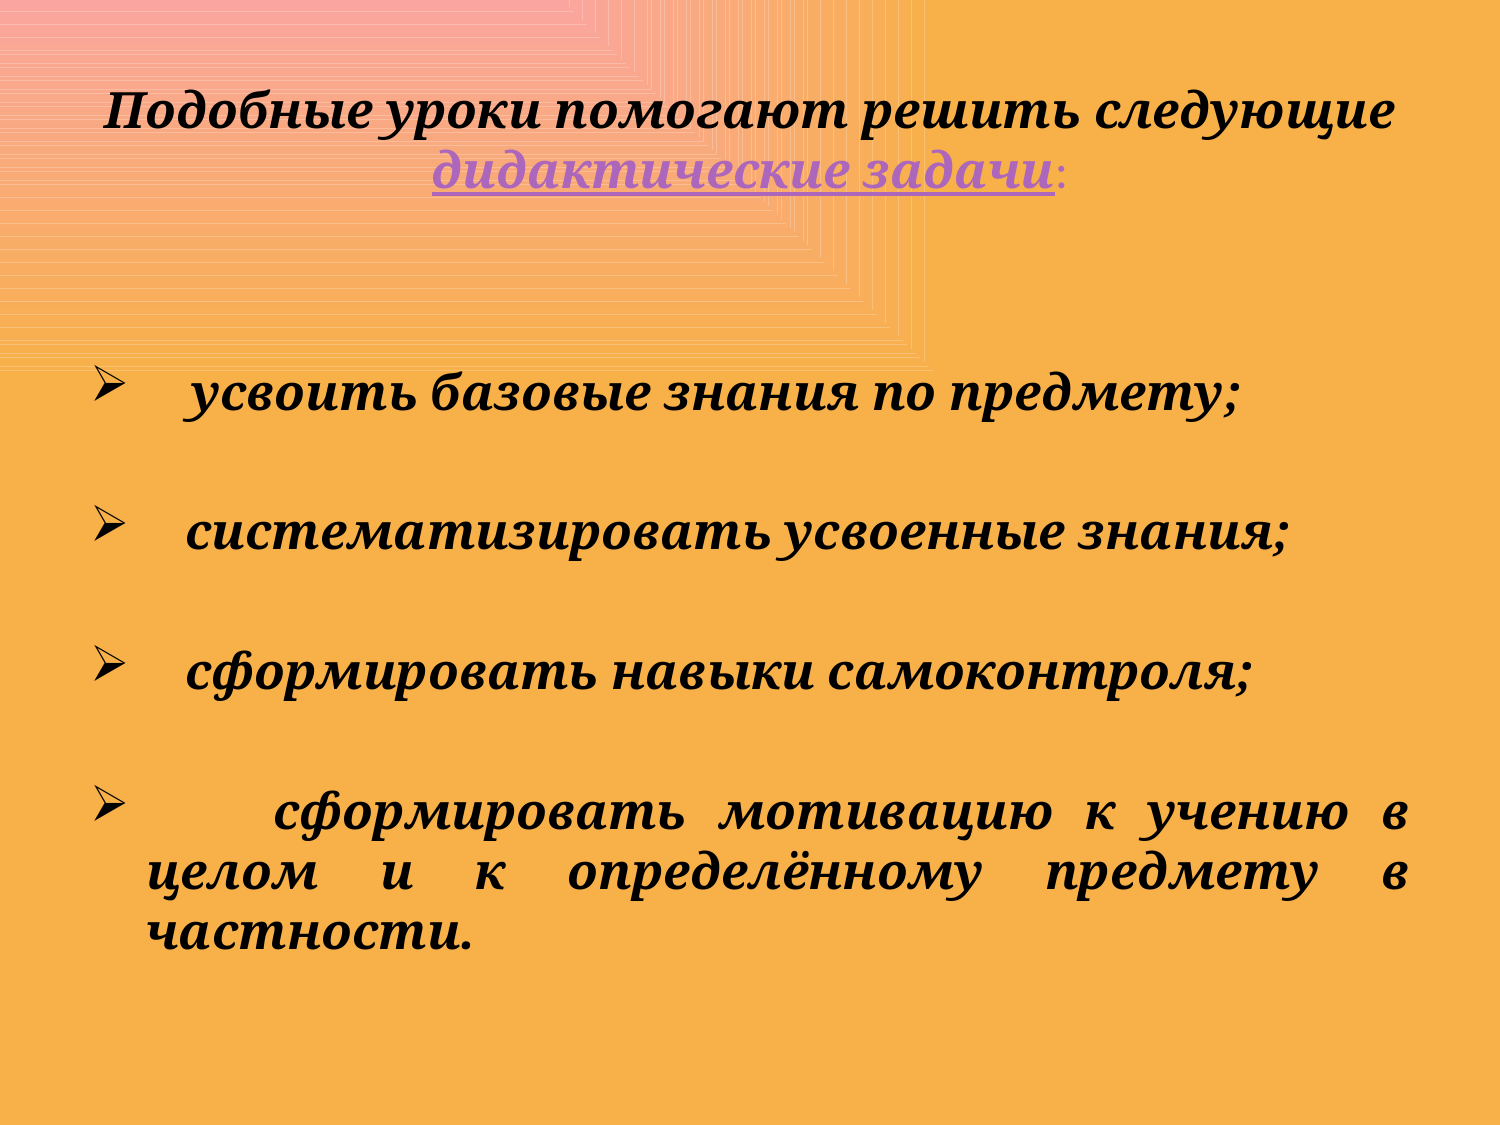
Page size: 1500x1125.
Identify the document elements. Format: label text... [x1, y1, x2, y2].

list усвоить базовые знания по предмету; систематизировать усвоенные знания; сформировать навыки самоконтроля; сформировать мотивацию к учению в целом и к определённому предмету в частности. [74, 262, 1426, 1006]
title Подобные уроки помогают решить следующие дидактические задачи: [74, 44, 1426, 233]
